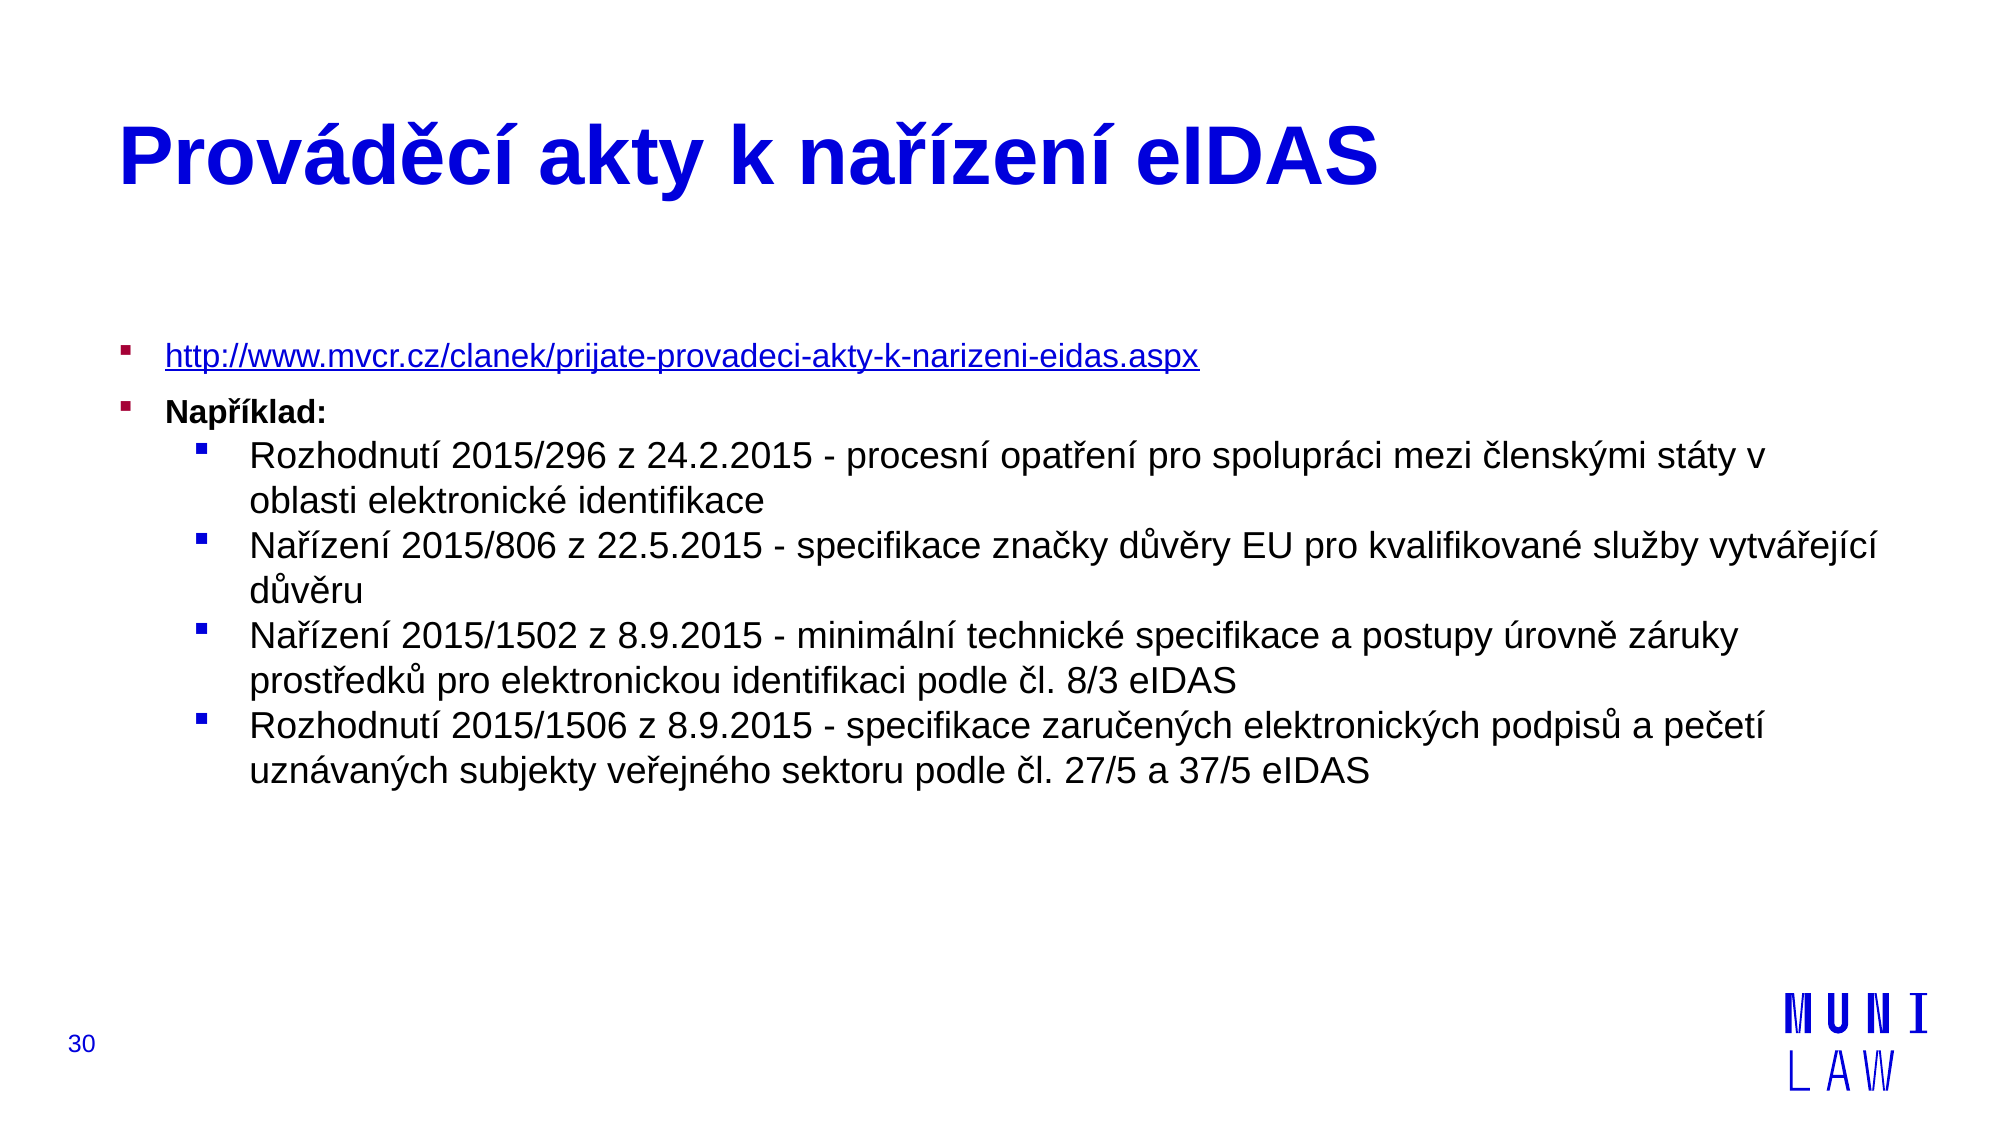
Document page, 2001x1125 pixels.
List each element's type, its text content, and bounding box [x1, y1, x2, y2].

title Prováděcí akty k nařízení eIDAS [118, 118, 1883, 193]
slide_number 30 [67, 1021, 110, 1063]
list http://www.mvcr.cz/clanek/prijate-provadeci-akty-k-narizeni-eidas.aspx Například: Rozhodnutí 2015/296 z 24.2.2015 - procesní opatření pro spolupráci mezi členskými státy v oblasti elektronické identifikace Nařízení 2015/806 z 22.5.2015 - specifikace značky důvěry EU pro kvalifikované služby vytvářející důvěru Nařízení 2015/1502 z 8.9.2015 - minimální technické specifikace a postupy úrovně záruky prostředků pro elektronickou identifikaci podle čl. 8/3 eIDAS Rozhodnutí 2015/1506 z 8.9.2015 - specifikace zaručených elektronických podpisů a pečetí uznávaných subjekty veřejného sektoru podle čl. 27/5 a 37/5 eIDAS [118, 277, 1883, 957]
